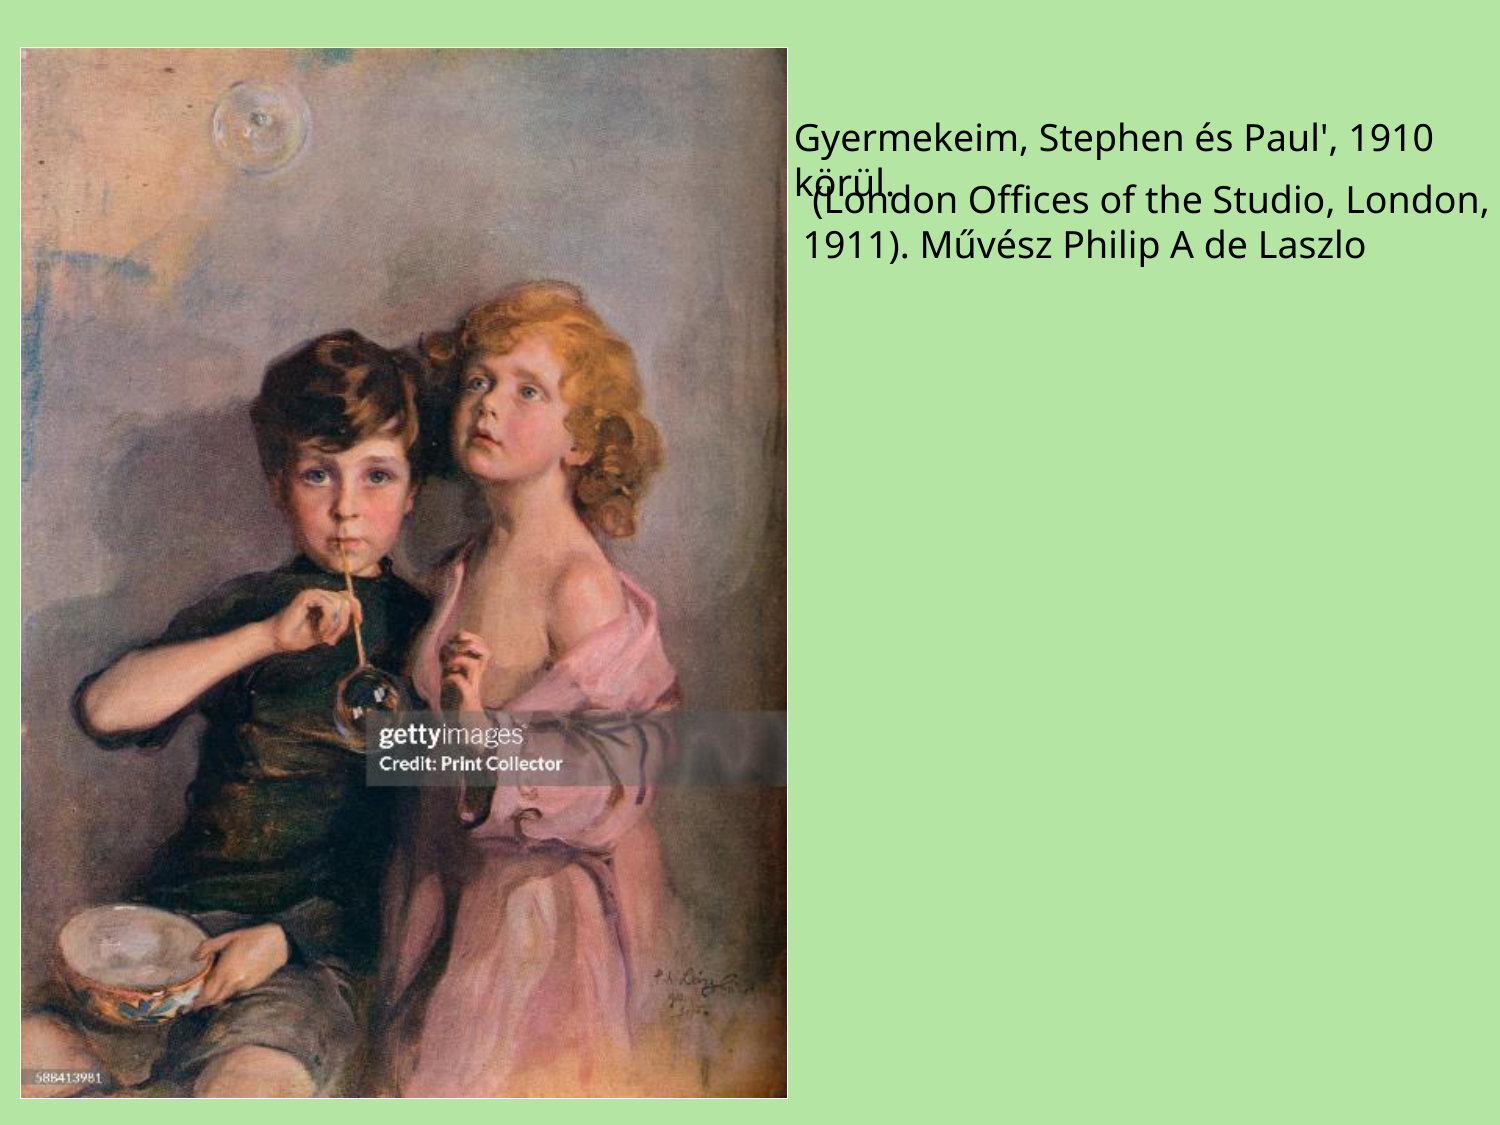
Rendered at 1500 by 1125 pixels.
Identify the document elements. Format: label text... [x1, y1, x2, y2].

picture [20, 46, 788, 1099]
text_box (London Offices of the Studio, London, 1911). Művész Philip A de Laszlo [788, 168, 1500, 274]
text_box Gyermekeim, Stephen és Paul', 1910 körül. [788, 106, 1500, 168]
